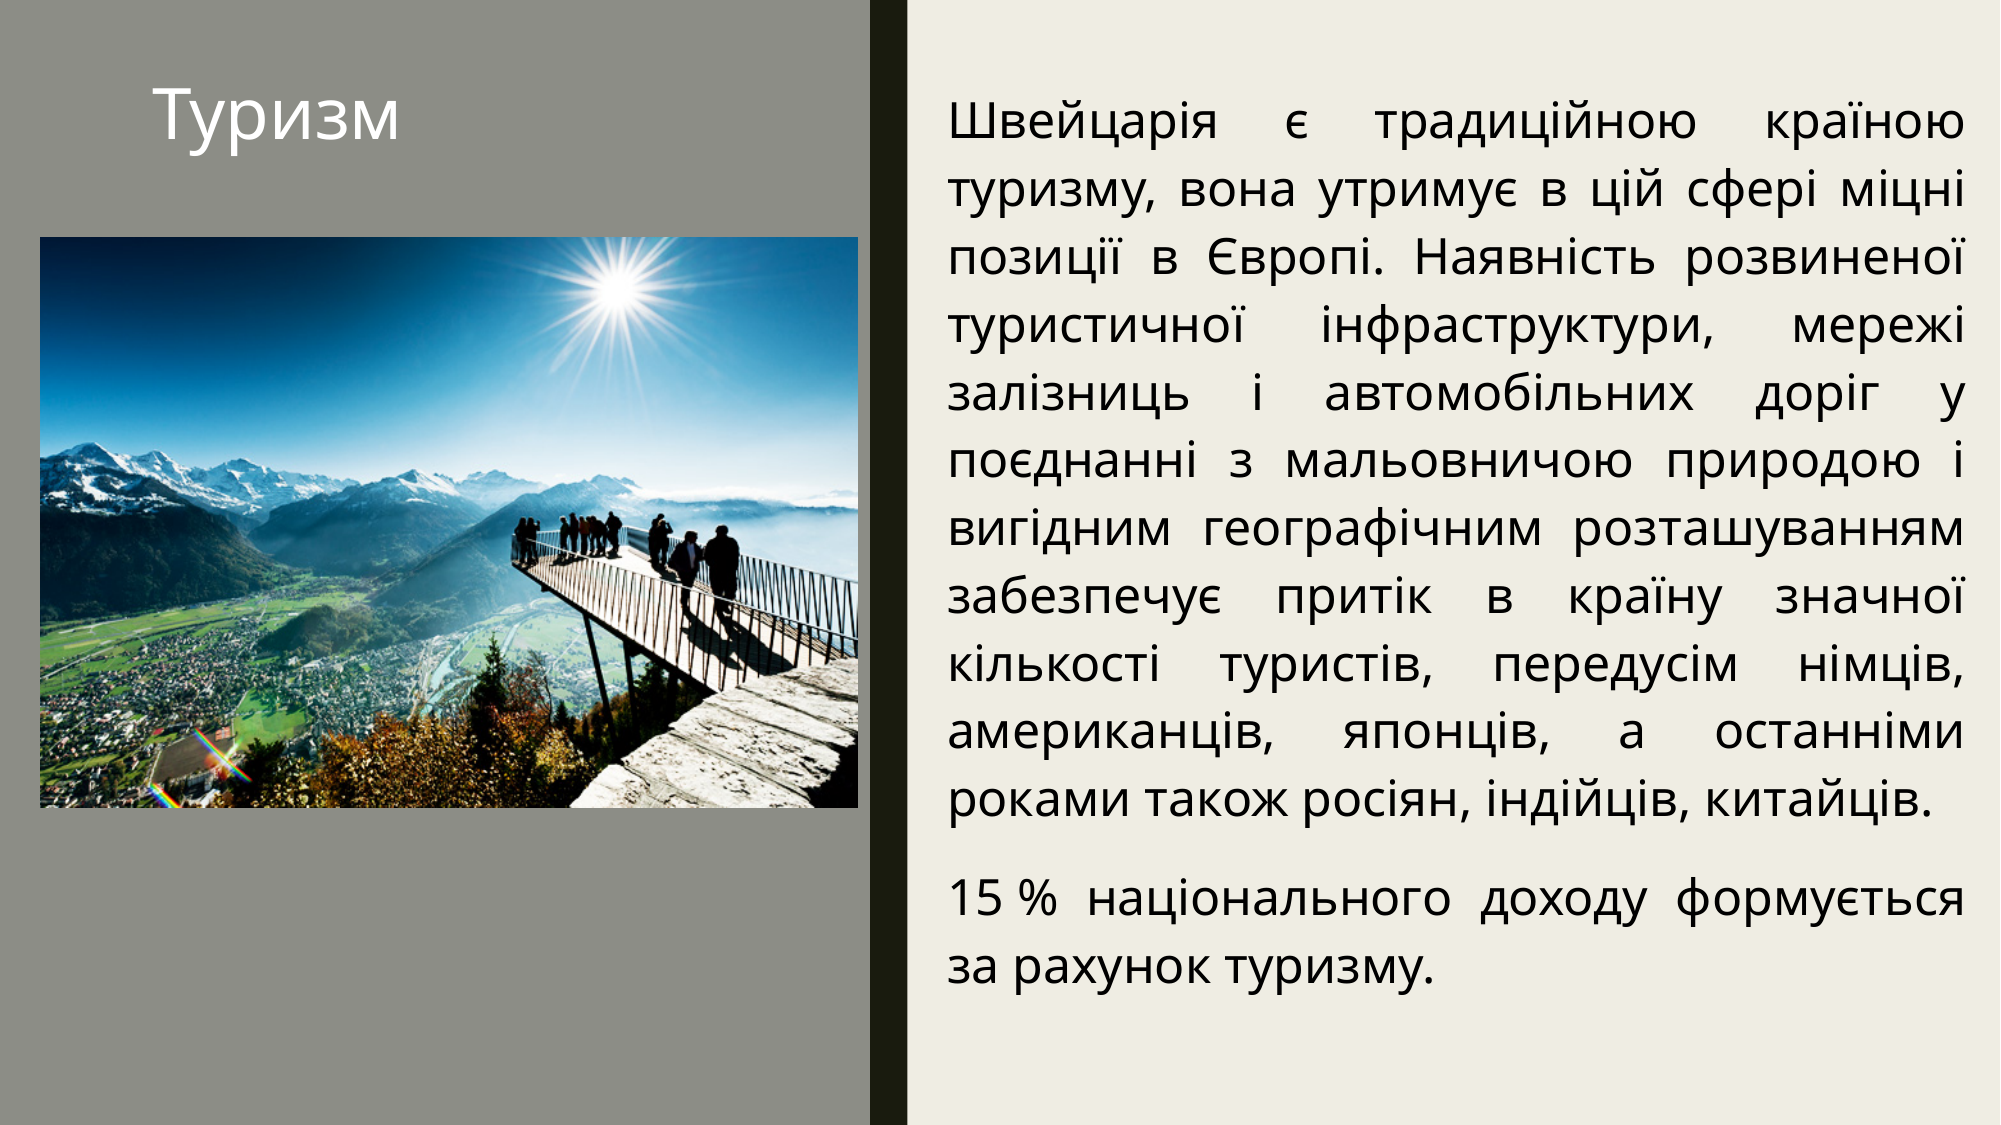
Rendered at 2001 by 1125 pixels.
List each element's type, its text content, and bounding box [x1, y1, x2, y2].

title Туризм [137, 75, 783, 162]
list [40, 237, 858, 808]
list Швейцарія є традиційною країною туризму, вона утримує в цій сфері міцні позиції в Європі. Наявність розвиненої туристичної інфраструктури, мережі залізниць і автомобільних доріг у поєднанні з мальовничою природою і вигідним географічним розташуванням забезпечує притік в країну значної кількості туристів, передусім німців, американців, японців, а останніми роками також росіян, індійців, китайців. 15 % національного доходу формується за рахунок туризму. [932, 73, 1982, 1014]
